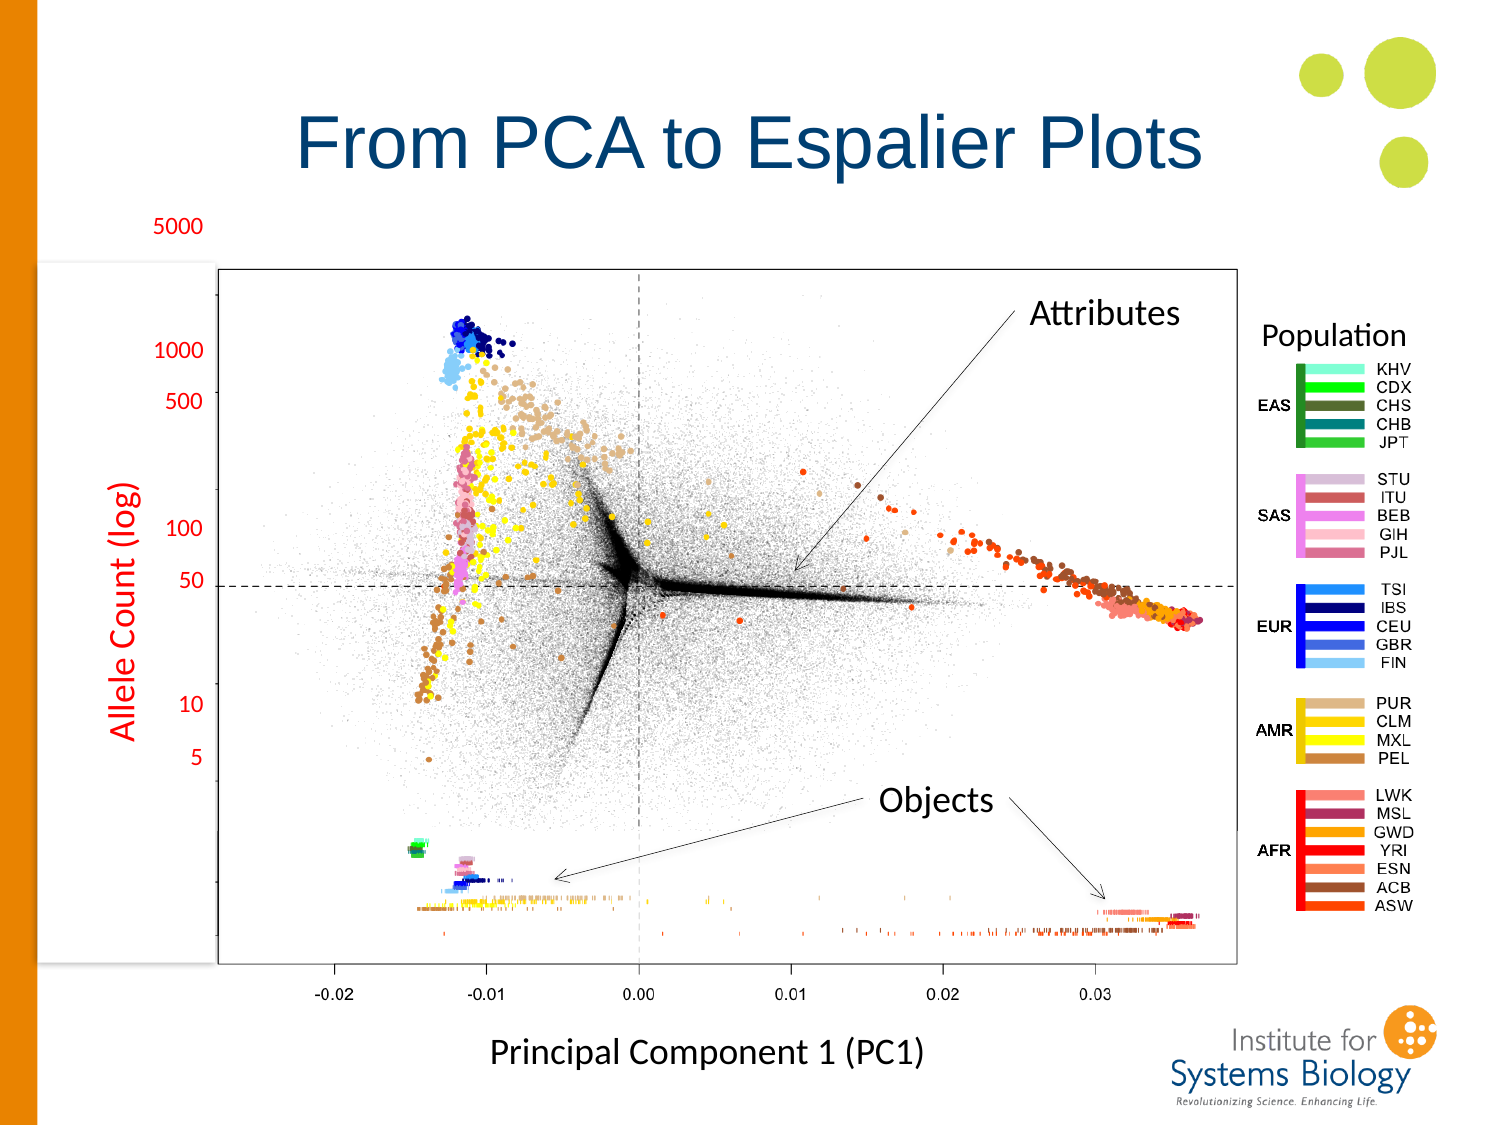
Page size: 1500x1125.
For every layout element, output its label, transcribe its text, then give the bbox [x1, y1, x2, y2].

text_box [37, 262, 168, 963]
text_box Principal Component 1 (PC1) [474, 1022, 941, 1079]
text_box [1244, 305, 1425, 920]
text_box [794, 310, 1014, 572]
text_box Allele Count (log) [89, 466, 132, 758]
picture [1299, 37, 1436, 188]
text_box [137, 202, 220, 779]
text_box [1009, 797, 1106, 900]
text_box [554, 797, 864, 880]
picture [173, 262, 1452, 1113]
text_box From PCA to Espalier Plots [74, 45, 1425, 233]
